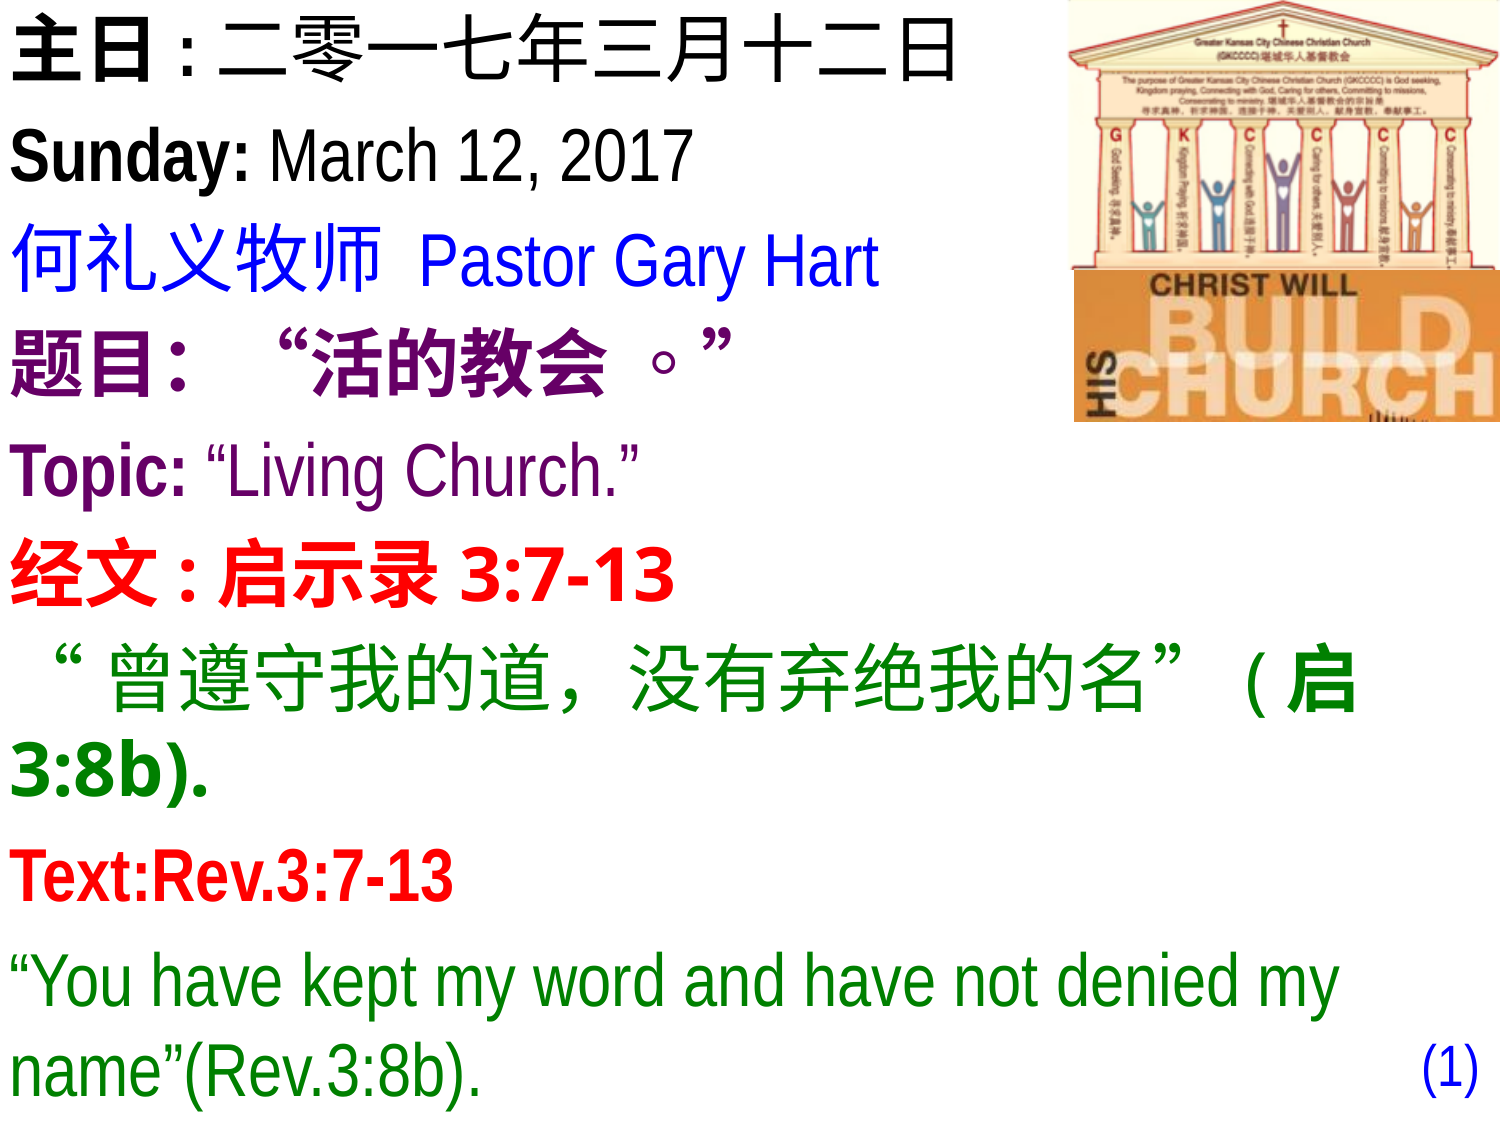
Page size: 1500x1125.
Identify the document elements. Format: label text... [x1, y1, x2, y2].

subtitle 主日:二零一七年三月十二日 Sunday: March 12, 2017 何礼义牧师 Pastor Gary Hart 题目：“活的教会 。” Topic: “Living Church.” 经文:启示录3:7-13 “曾遵守我的道，没有弃绝我的名”(启3:8b). Text:Rev.3:7-13 “You have kept my word and have not denied my name”(Rev.3:8b). [0, 0, 1500, 1116]
text_box (1) [1407, 1020, 1500, 1105]
picture [1066, 0, 1500, 422]
